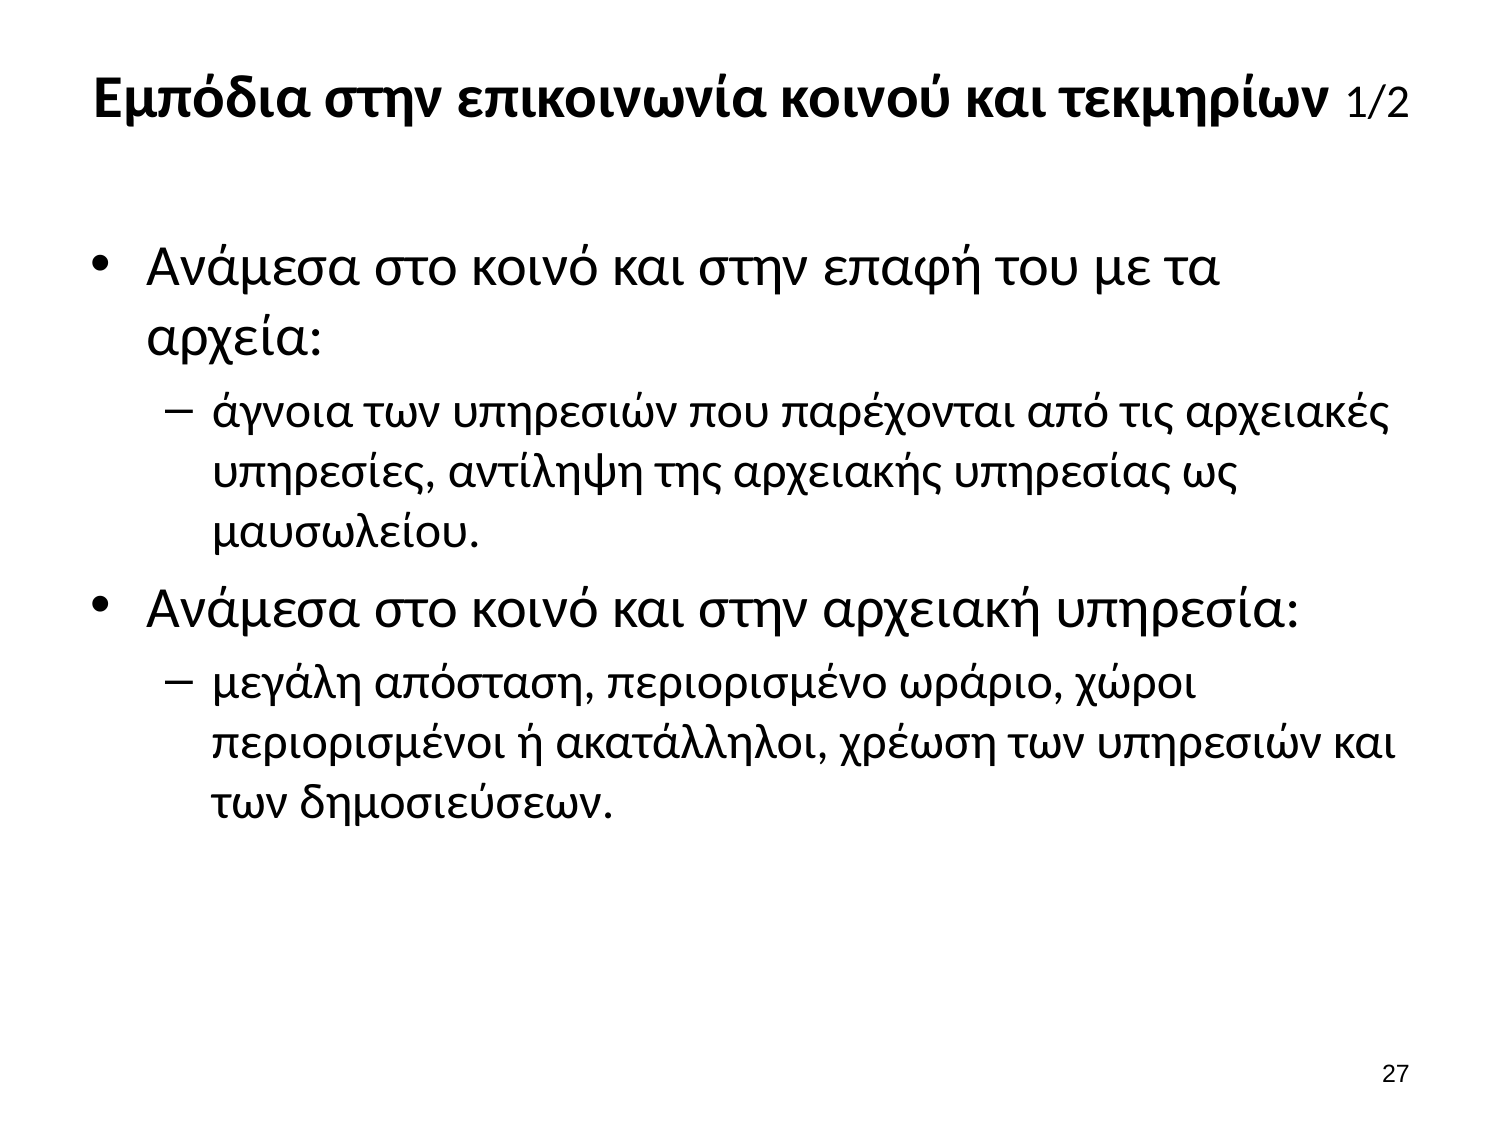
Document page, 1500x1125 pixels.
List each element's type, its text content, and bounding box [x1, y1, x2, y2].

title Εμπόδια στην επικοινωνία κοινού και τεκμηρίων 1/2 [76, 19, 1427, 169]
slide_number 26 [1074, 1042, 1425, 1103]
list Ανάμεσα στο κοινό και στην επαφή του με τα αρχεία: άγνοια των υπηρεσιών που παρέχονται από τις αρχειακές υπηρεσίες, αντίληψη της αρχειακής υπηρεσίας ως μαυσωλείου. Ανάμεσα στο κοινό και στην αρχειακή υπηρεσία: μεγάλη απόσταση, περιορισμένο ωράριο, χώροι περιορισμένοι ή ακατάλληλοι, χρέωση των υπηρεσιών και των δημοσιεύσεων. [75, 219, 1425, 1047]
